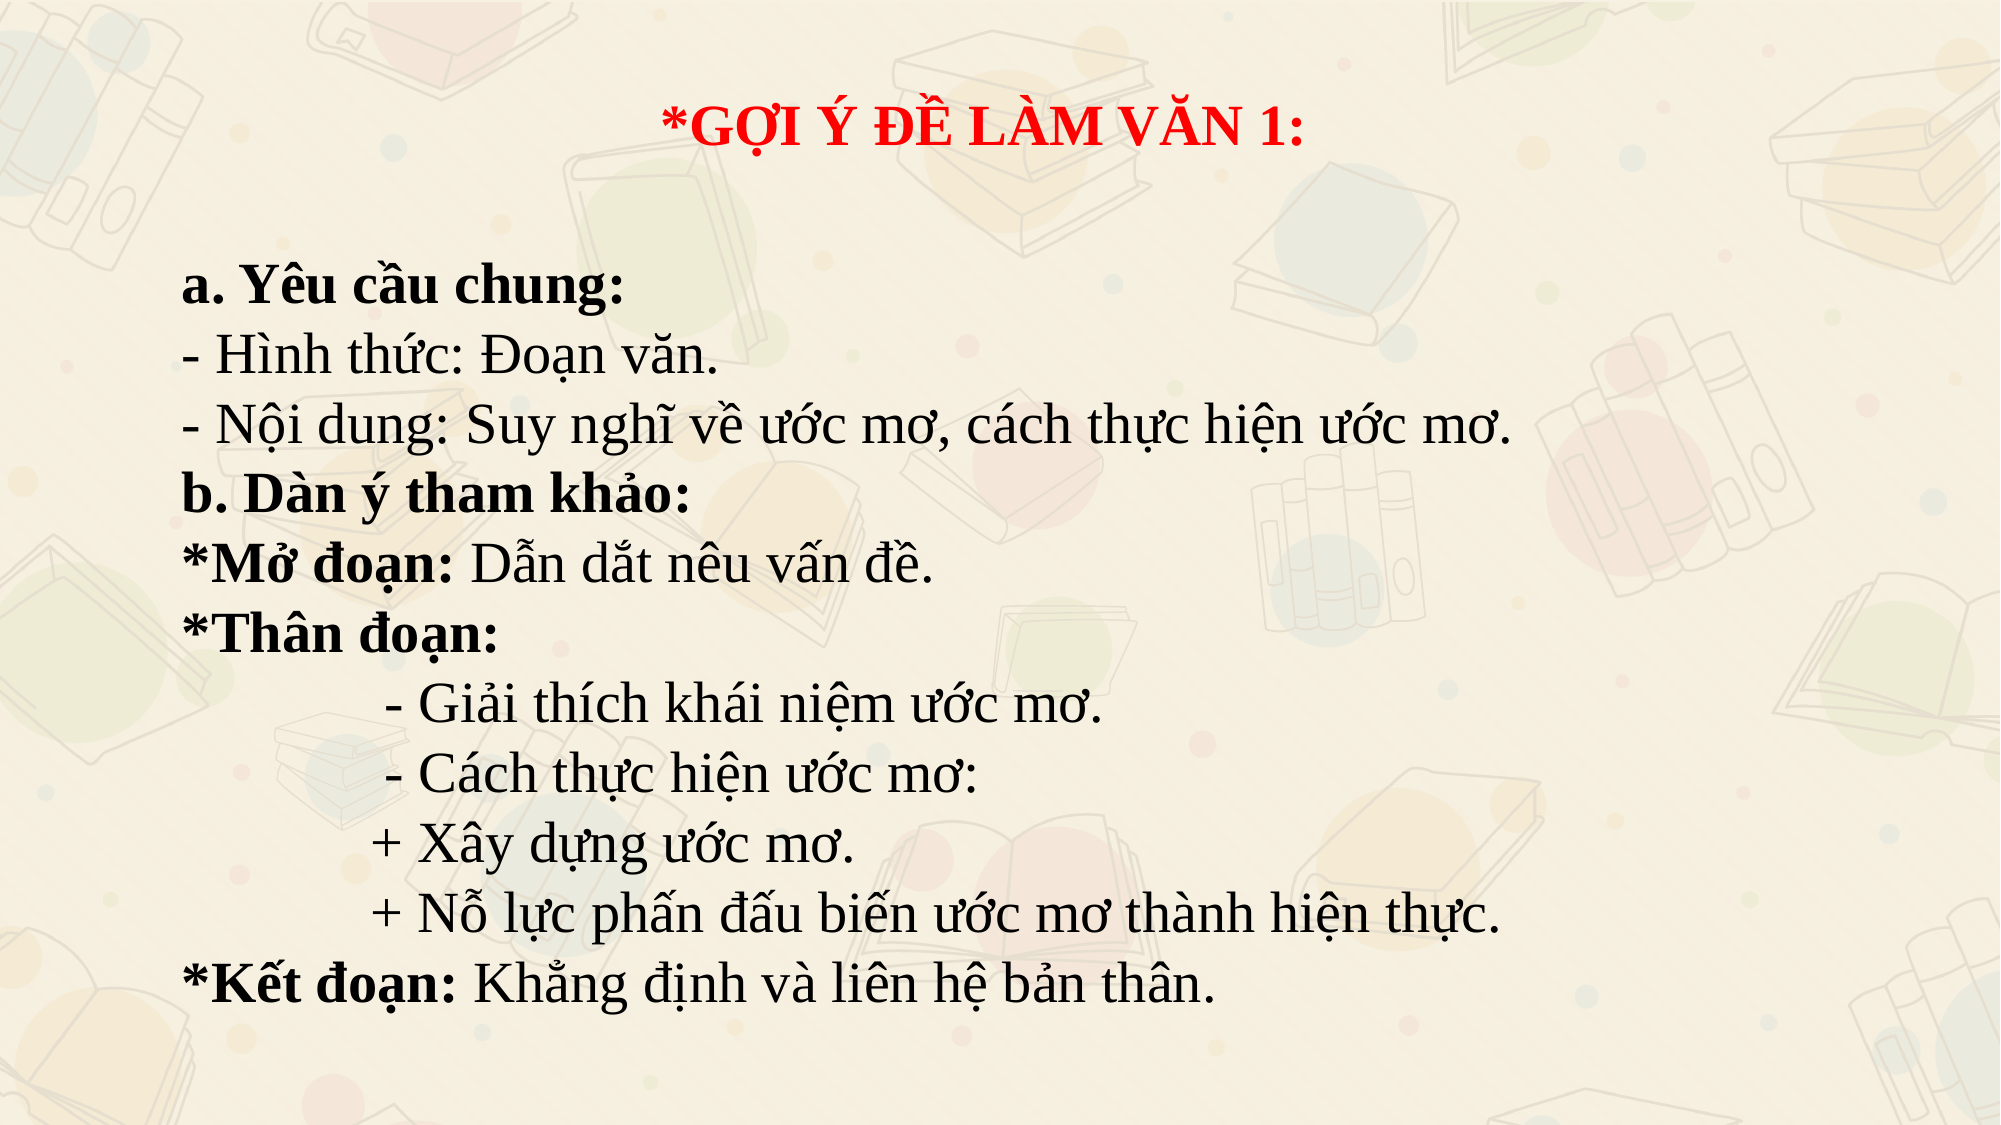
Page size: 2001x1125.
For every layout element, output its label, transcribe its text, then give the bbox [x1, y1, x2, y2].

text_box a. Yêu cầu chung: - Hình thức: Đoạn văn. - Nội dung: Suy nghĩ về ước mơ, cách thực hiện ước mơ. b. Dàn ý tham khảo: *Mở đoạn: Dẫn dắt nêu vấn đề. *Thân đoạn: - Giải thích khái niệm ước mơ. - Cách thực hiện ước mơ: + Xây dựng ước mơ. + Nỗ lực phấn đấu biến ước mơ thành hiện thực. *Kết đoạn: Khẳng định và liên hệ bản thân. [167, 237, 1968, 1022]
text_box *GỢI Ý ĐỀ LÀM VĂN 1: [645, 79, 1328, 165]
